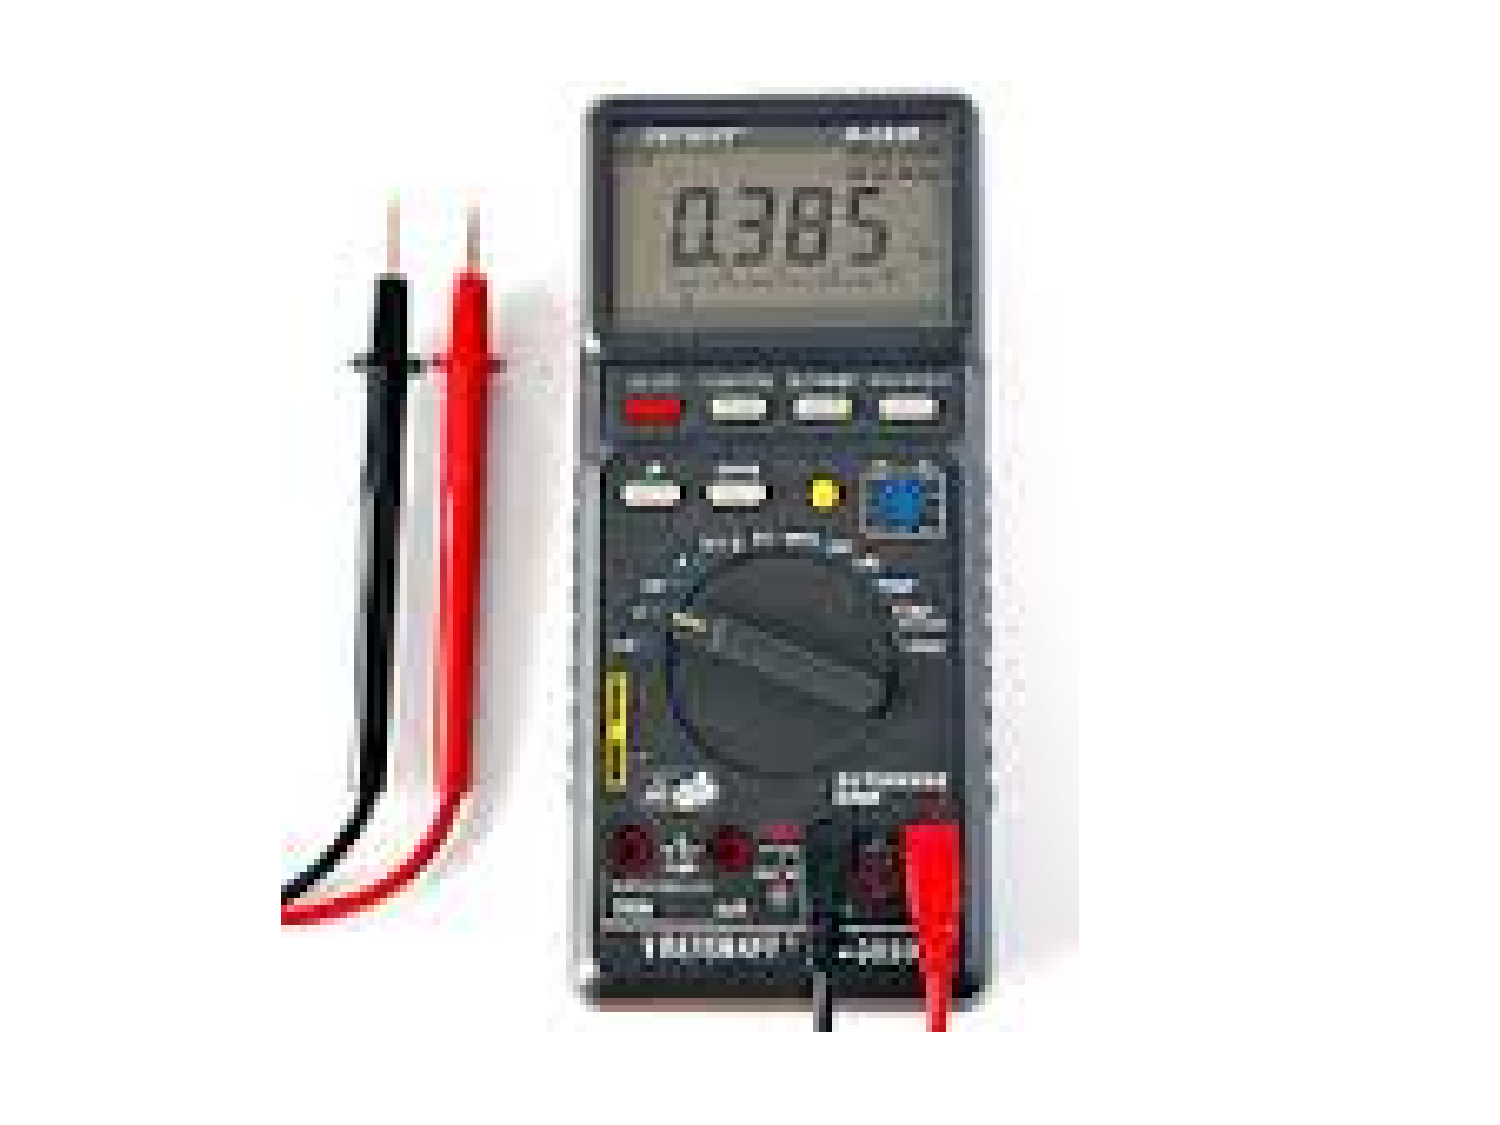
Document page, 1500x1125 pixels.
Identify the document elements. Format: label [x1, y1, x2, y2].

picture [280, 81, 1079, 1032]
